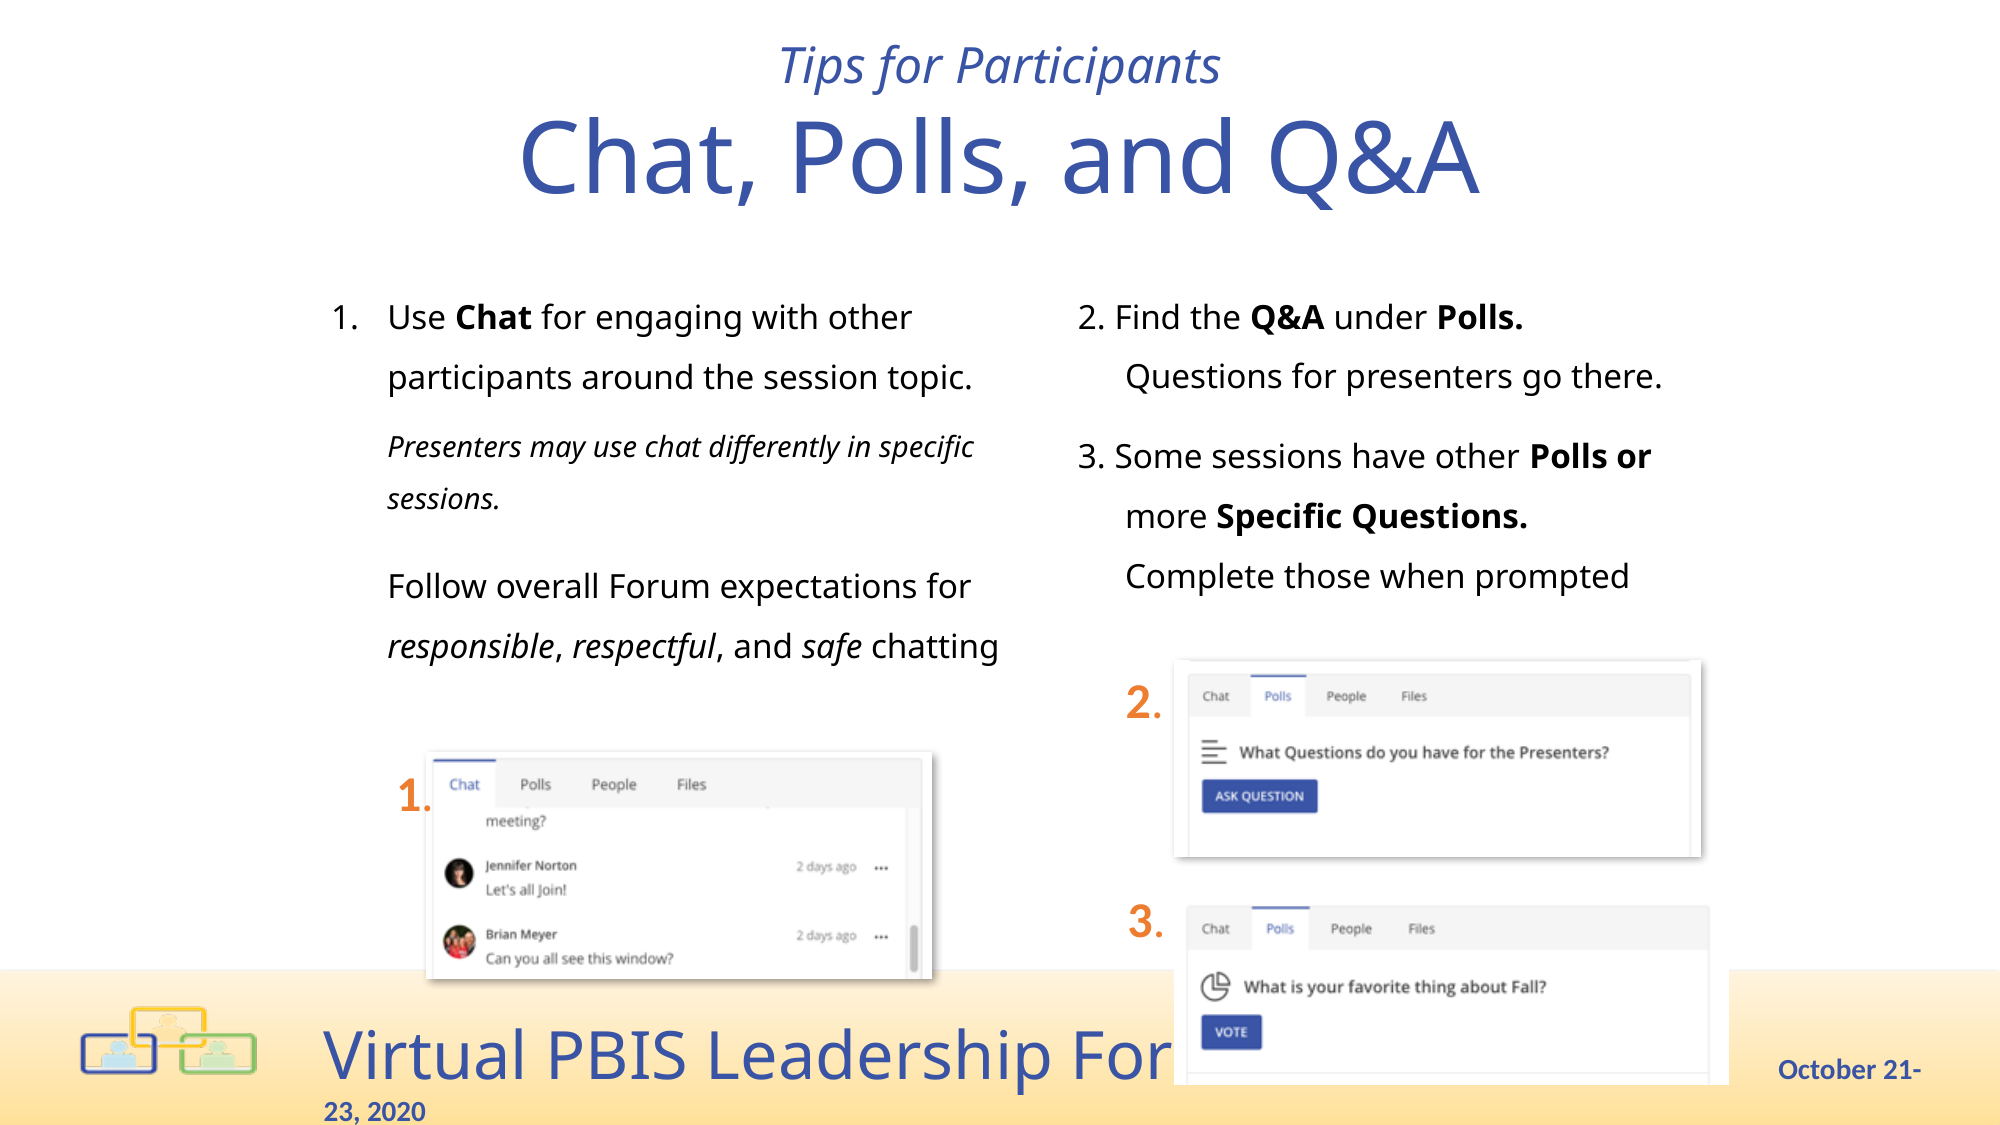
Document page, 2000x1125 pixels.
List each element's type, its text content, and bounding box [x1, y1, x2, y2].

text_box 2. [1110, 660, 1172, 730]
text_box 1. [380, 753, 423, 823]
picture [1174, 894, 1730, 1086]
text_box Use Chat for engaging with other participants around the session topic. Presenters may use chat differently in specific sessions. Follow overall Forum expectations for responsible, respectful, and safe chatting [316, 268, 1024, 673]
title Tips for Participants Chat, Polls, and Q&A [362, 3, 1638, 245]
picture [1174, 660, 1701, 857]
picture [78, 1005, 260, 1078]
text_box 3. [1112, 879, 1188, 949]
picture [426, 752, 932, 979]
text_box 2. Find the Q&A under Polls. Questions for presenters go there. 3. Some sessions have other Polls or more Specific Questions. Complete those when prompted [1063, 268, 1701, 603]
